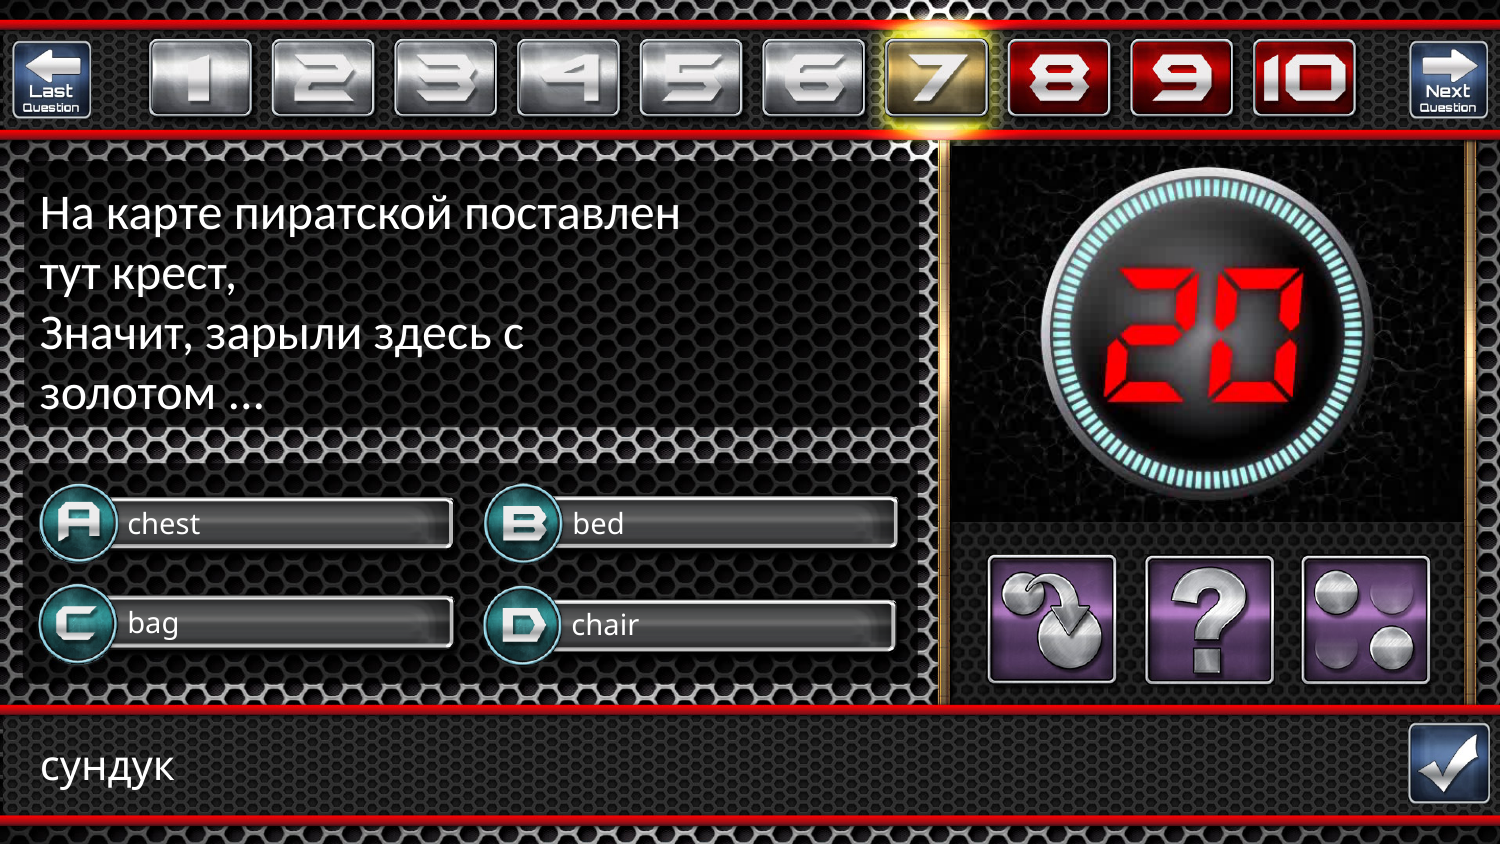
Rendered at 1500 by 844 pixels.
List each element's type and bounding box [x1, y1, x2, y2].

text_box [951, 145, 1465, 523]
picture [0, 0, 1500, 844]
